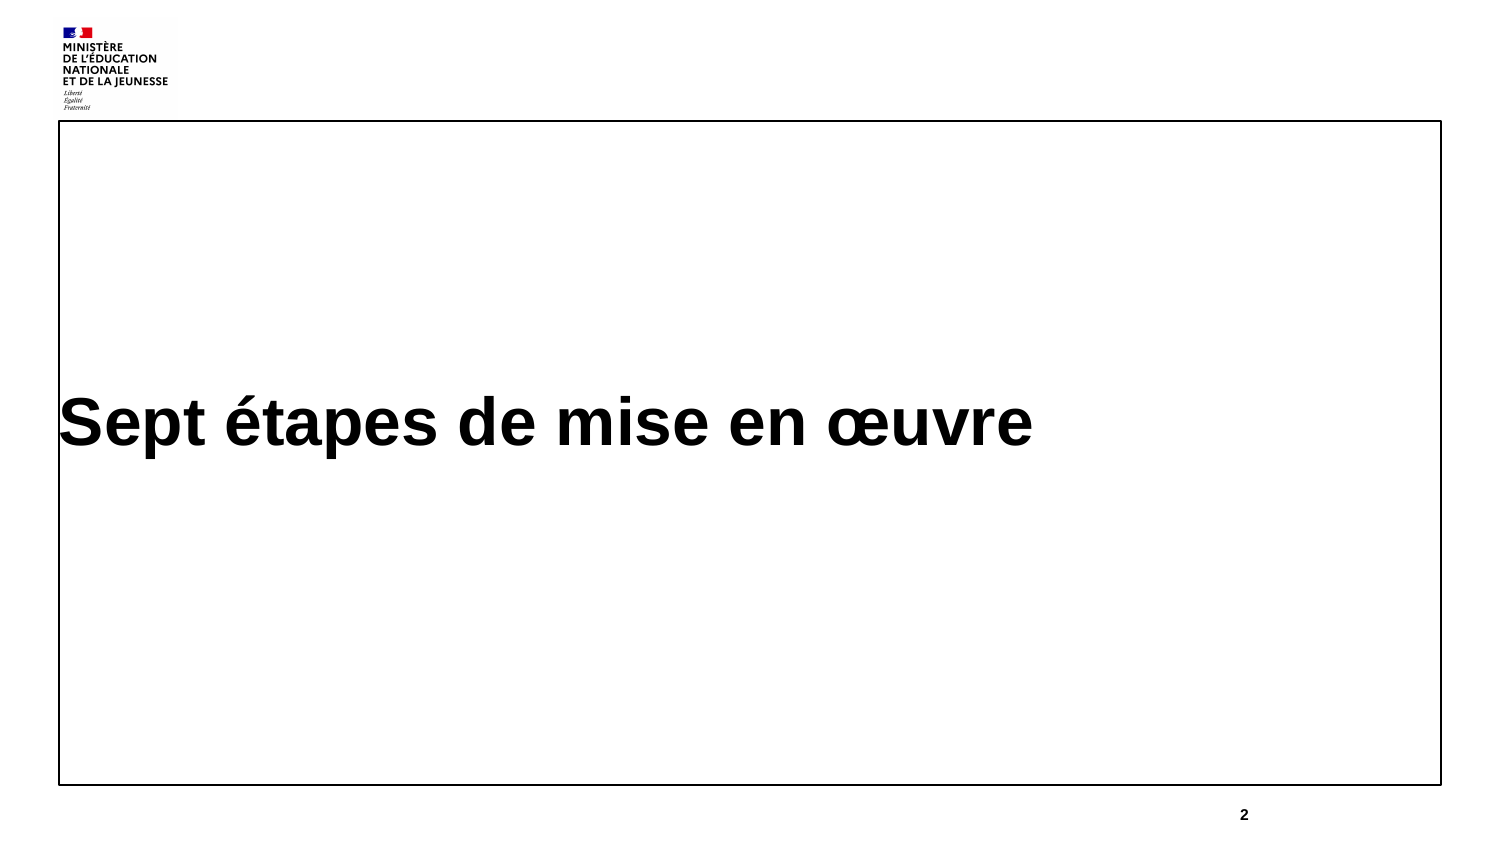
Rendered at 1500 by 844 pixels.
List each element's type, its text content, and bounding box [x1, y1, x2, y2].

title Sept étapes de mise en œuvre [58, 120, 1442, 786]
picture [53, 17, 178, 120]
slide_number 2 [1027, 784, 1249, 844]
